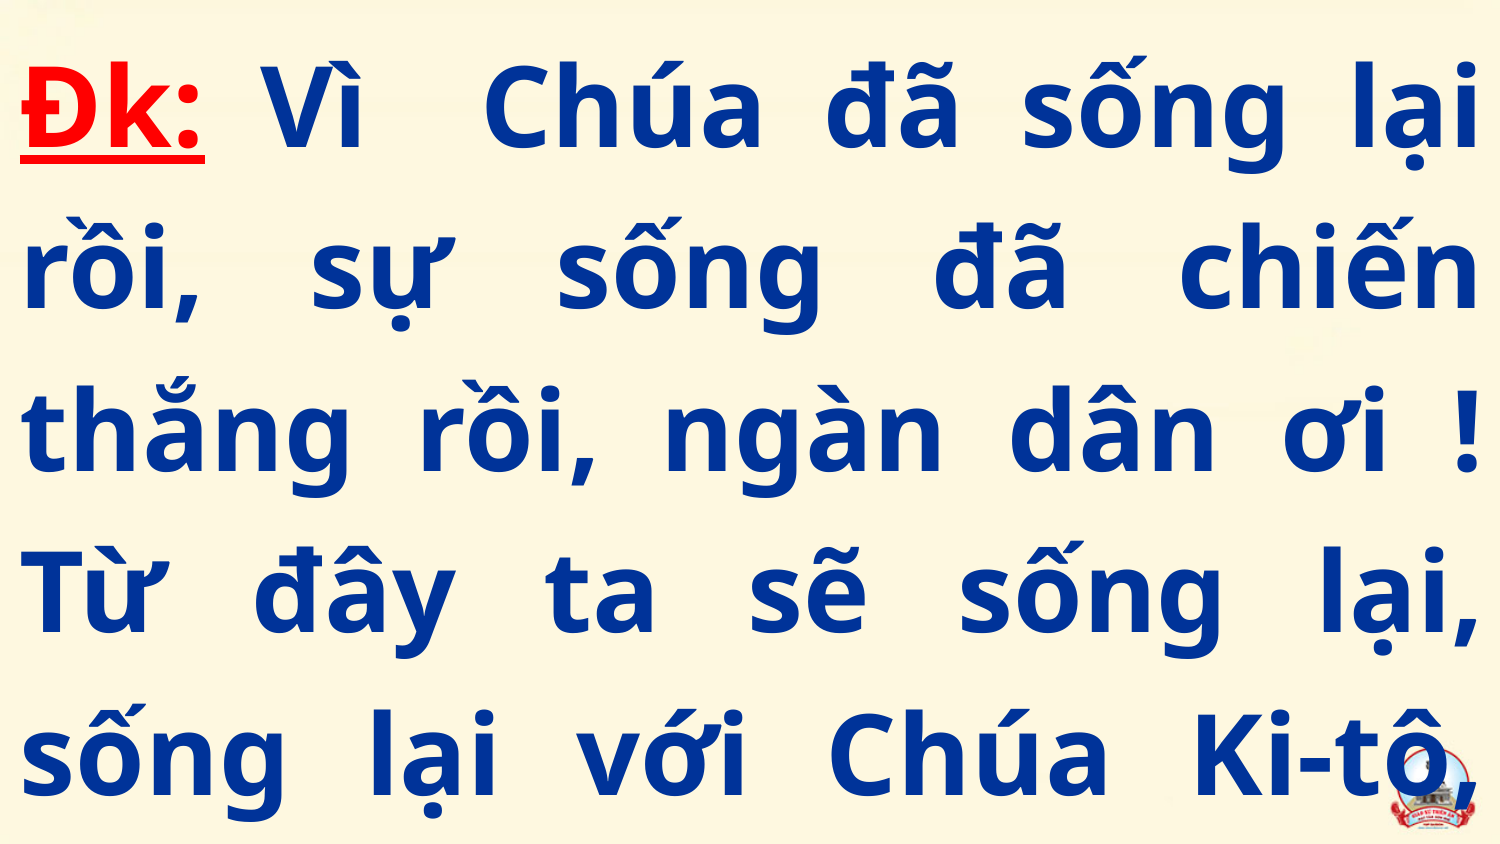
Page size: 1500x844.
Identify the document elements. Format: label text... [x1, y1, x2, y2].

list Đk: Vì Chúa đã sống lại rồi, sự sống đã chiến thắng rồi, ngàn dân ơi ! Từ đây ta sẽ sống lại, sống lại với Chúa Ki-tô, làm một với Chúa Ki-tô. [0, 0, 1500, 844]
